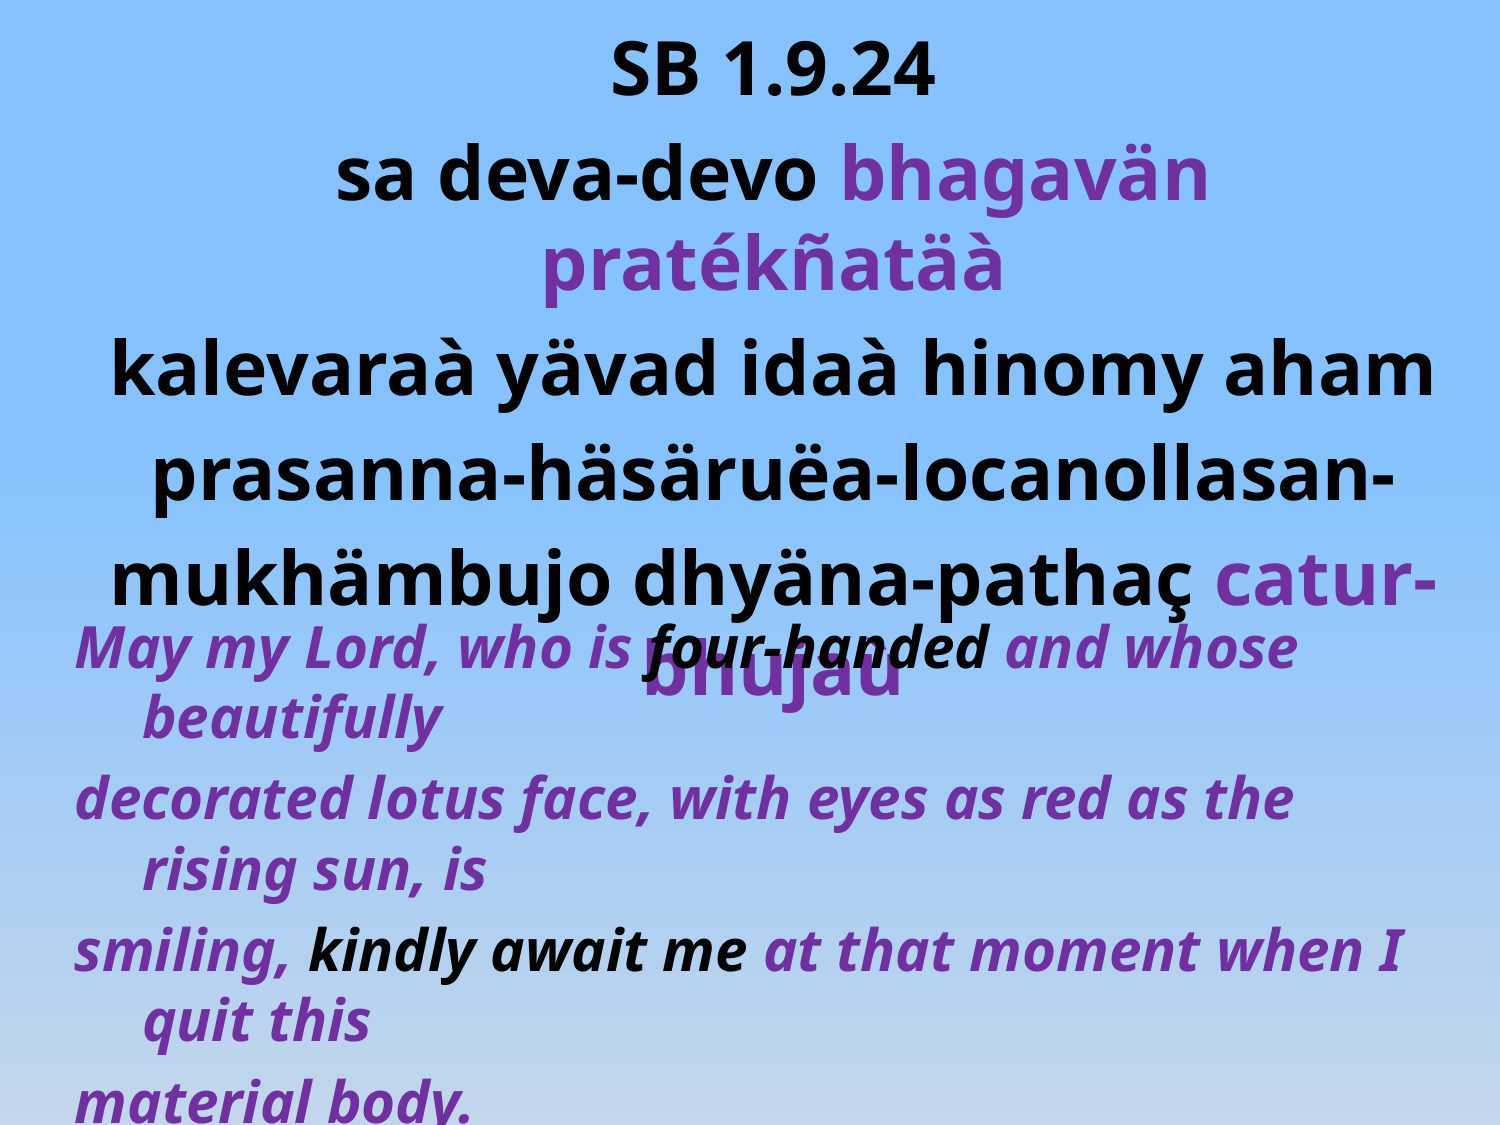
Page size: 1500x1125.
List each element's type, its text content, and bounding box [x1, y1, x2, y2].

text_box May my Lord, who is four-handed and whose beautifully decorated lotus face, with eyes as red as the rising sun, is smiling, kindly await me at that moment when I quit this material body. [37, 602, 1463, 1050]
list SB 1.9.24 sa deva-devo bhagavän pratékñatäà kalevaraà yävad idaà hinomy aham prasanna-häsäruëa-locanollasan- mukhämbujo dhyäna-pathaç catur-bhujaù [62, 12, 1463, 551]
